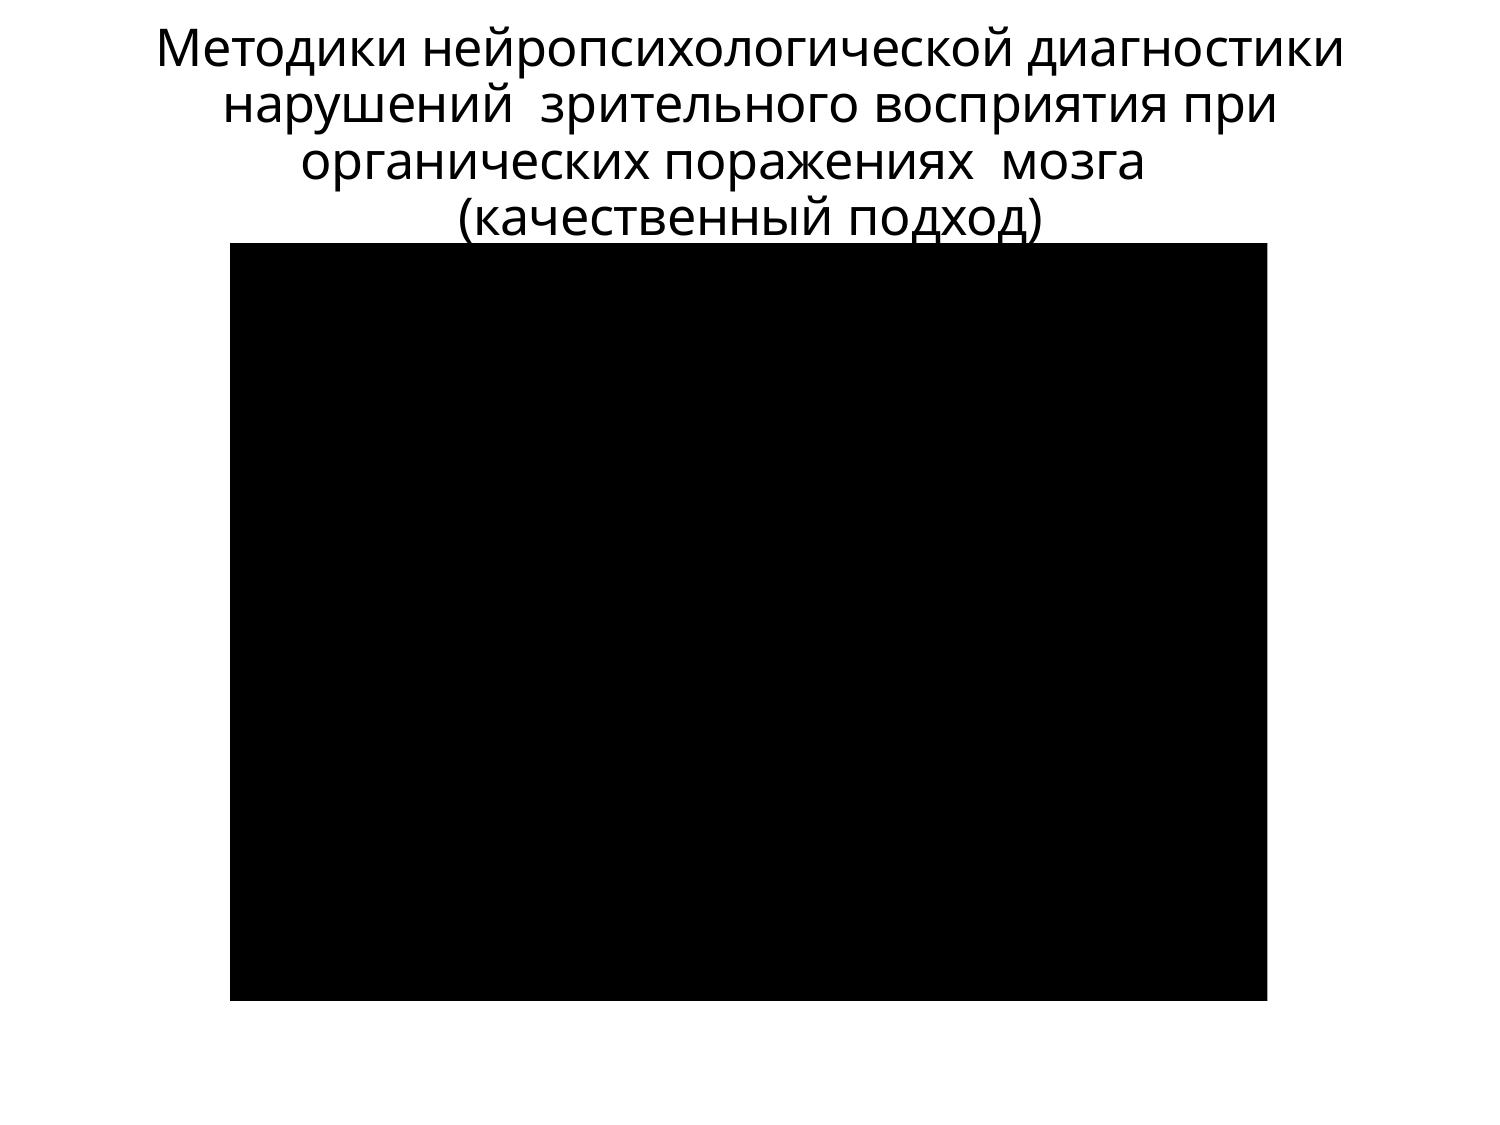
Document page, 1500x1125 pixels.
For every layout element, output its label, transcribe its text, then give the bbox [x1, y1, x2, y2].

text_box [230, 243, 1268, 1001]
title Методики нейропсихологической диагностики нарушений зрительного восприятия при органических поражениях мозга (качественный подход) {пространственные характеристики восприятия} [115, 13, 1386, 285]
